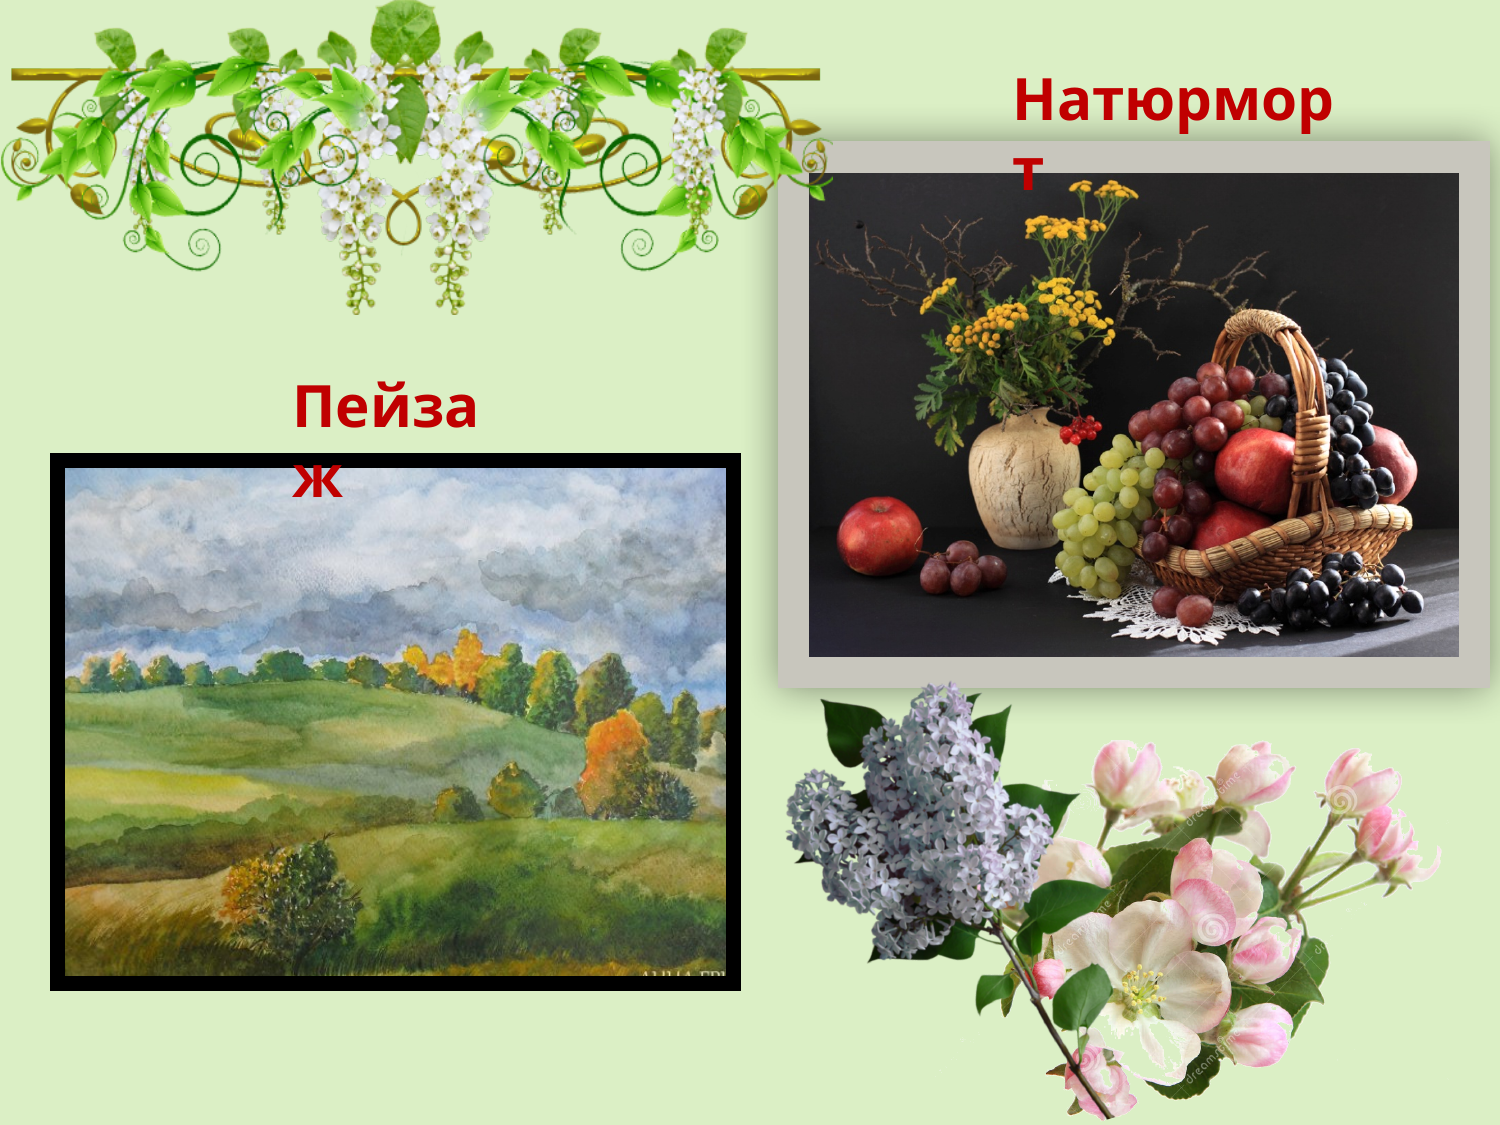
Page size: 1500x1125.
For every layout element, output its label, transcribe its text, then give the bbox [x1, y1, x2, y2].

text_box Натюрморт [998, 54, 1353, 171]
picture [0, 0, 1459, 1125]
text_box Пейзаж [277, 361, 514, 466]
